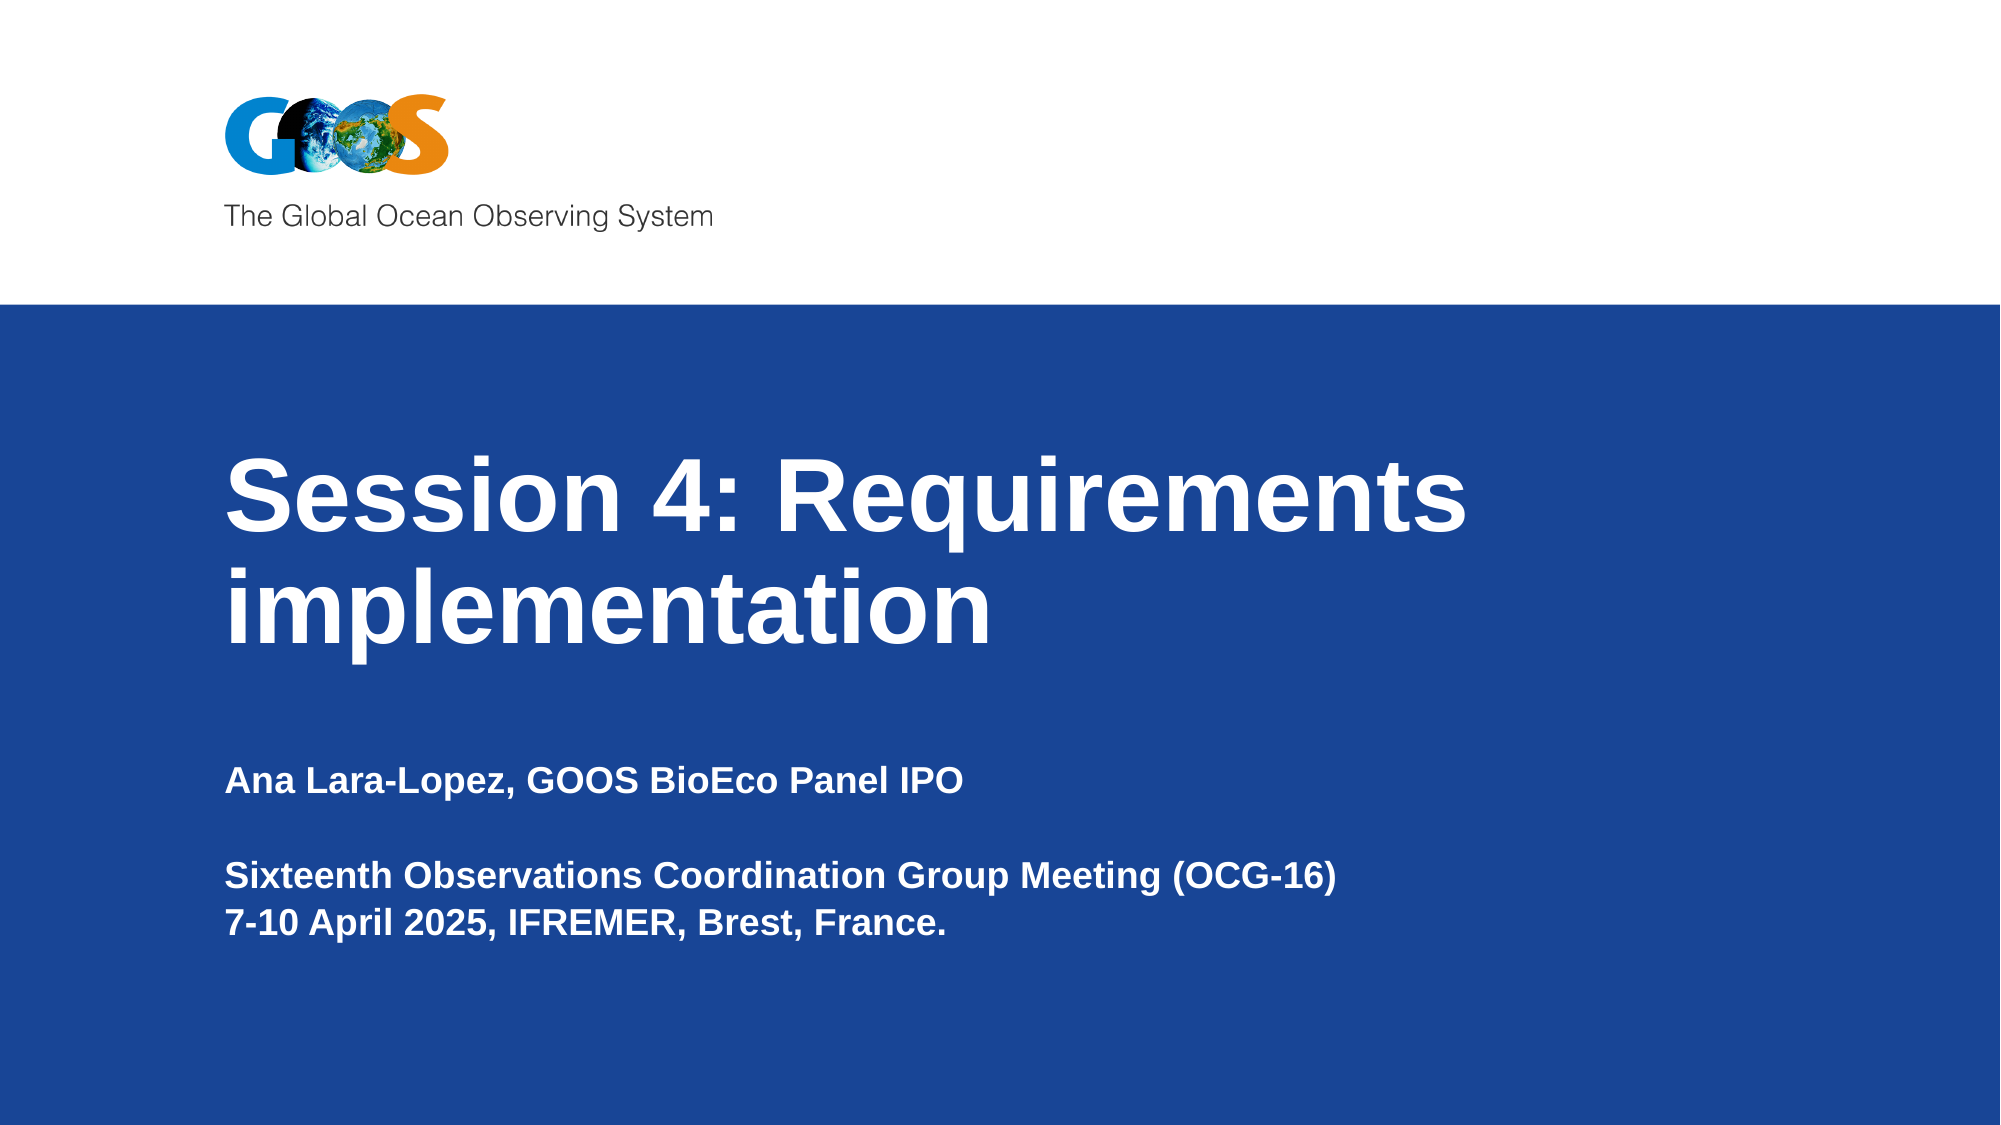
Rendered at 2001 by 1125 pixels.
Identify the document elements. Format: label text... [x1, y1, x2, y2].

picture [224, 94, 712, 232]
title Session 4: Requirements implementation [224, 441, 1789, 684]
subtitle Ana Lara-Lopez, GOOS BioEco Panel IPO Sixteenth Observations Coordination Group Meeting (OCG-16) 7-10 April 2025, IFREMER, Brest, France. [224, 754, 1659, 1097]
